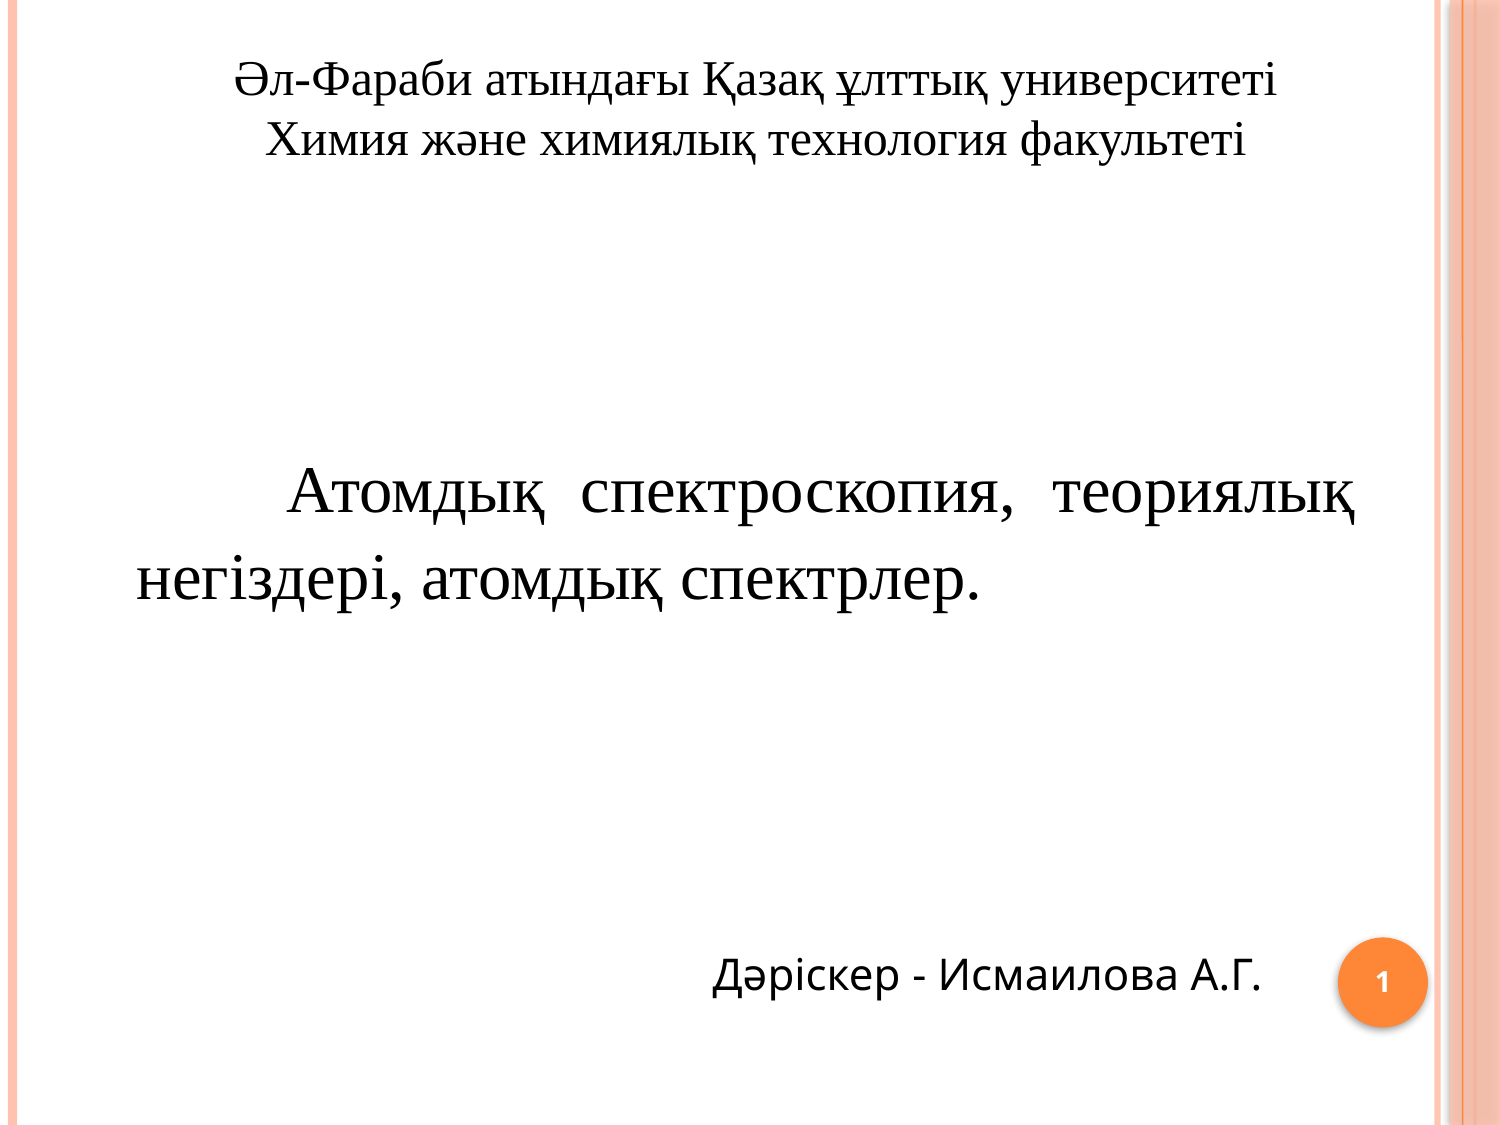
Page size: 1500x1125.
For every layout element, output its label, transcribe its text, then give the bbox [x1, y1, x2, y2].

title Әл-Фараби атындағы Қазақ ұлттық университеті Химия және химиялық технология факультеті [159, 45, 1353, 173]
list Атомдық спектроскопия, теориялық негіздері, атомдық спектрлер. Дәріскер - Исмаилова А.Г. [76, 208, 1371, 1039]
slide_number 1 [1333, 940, 1434, 1027]
